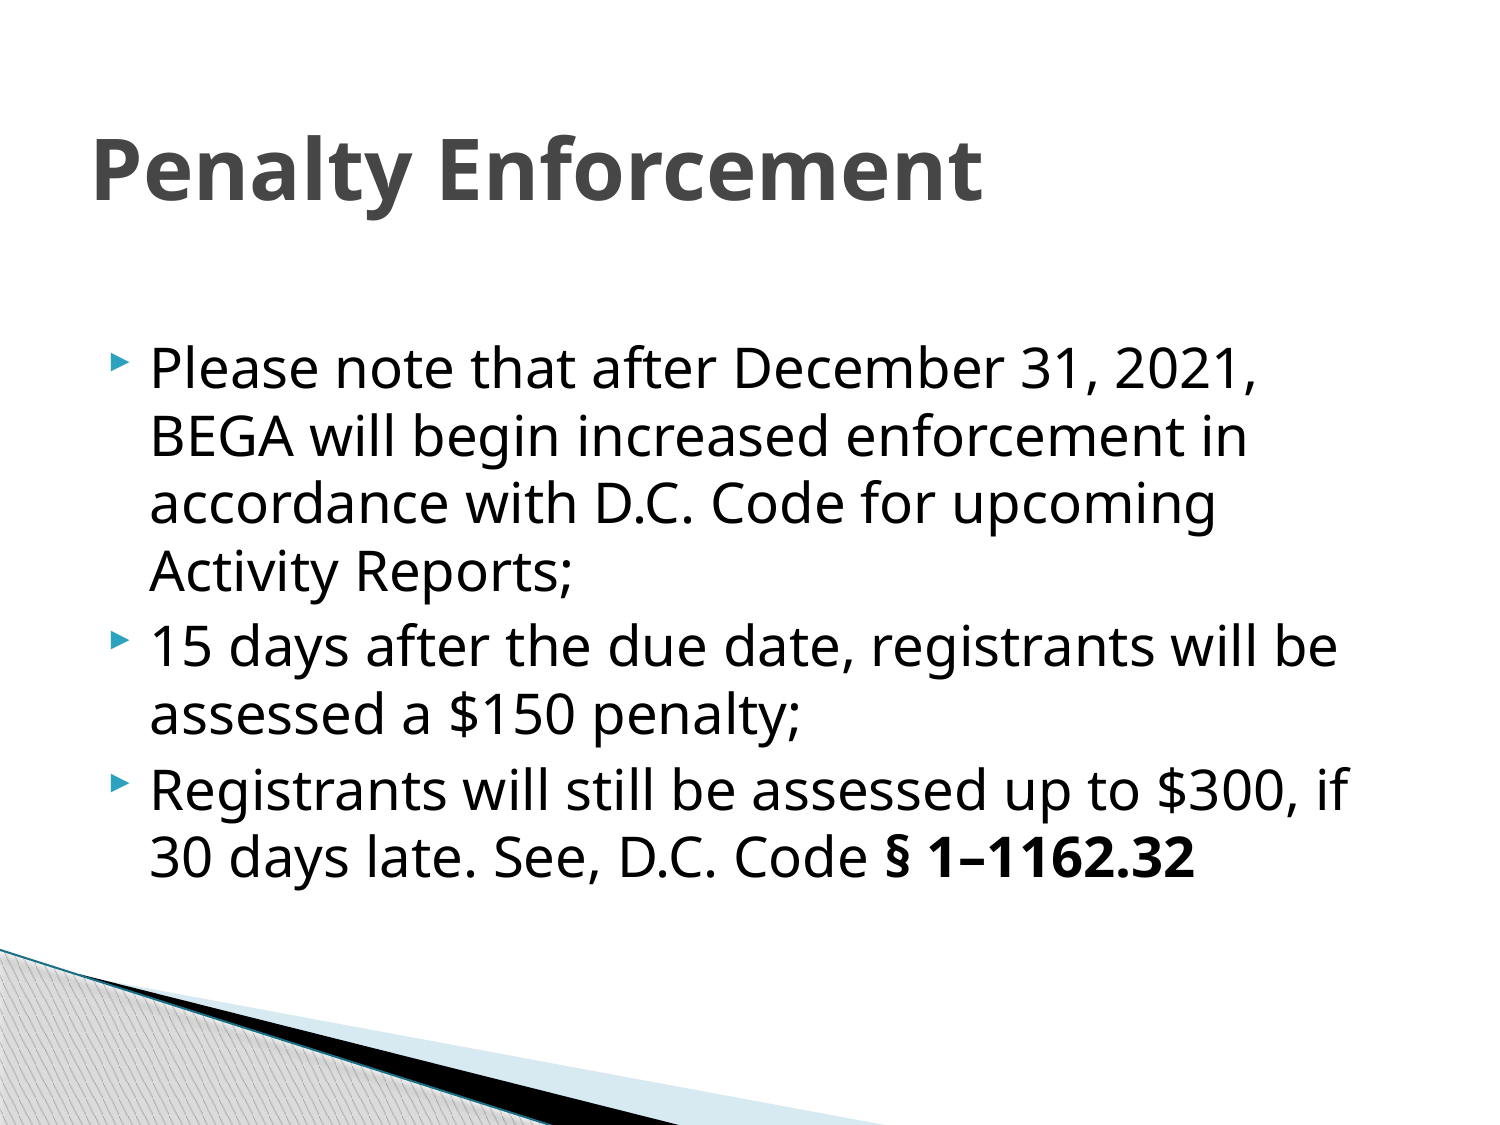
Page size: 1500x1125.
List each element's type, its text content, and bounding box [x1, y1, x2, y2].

list Please note that after December 31, 2021, BEGA will begin increased enforcement in accordance with D.C. Code for upcoming Activity Reports; 15 days after the due date, registrants will be assessed a $150 penalty; Registrants will still be assessed up to $300, if 30 days late. See, D.C. Code § 1–1162.32 [75, 324, 1425, 986]
title Penalty Enforcement [75, 99, 1425, 233]
